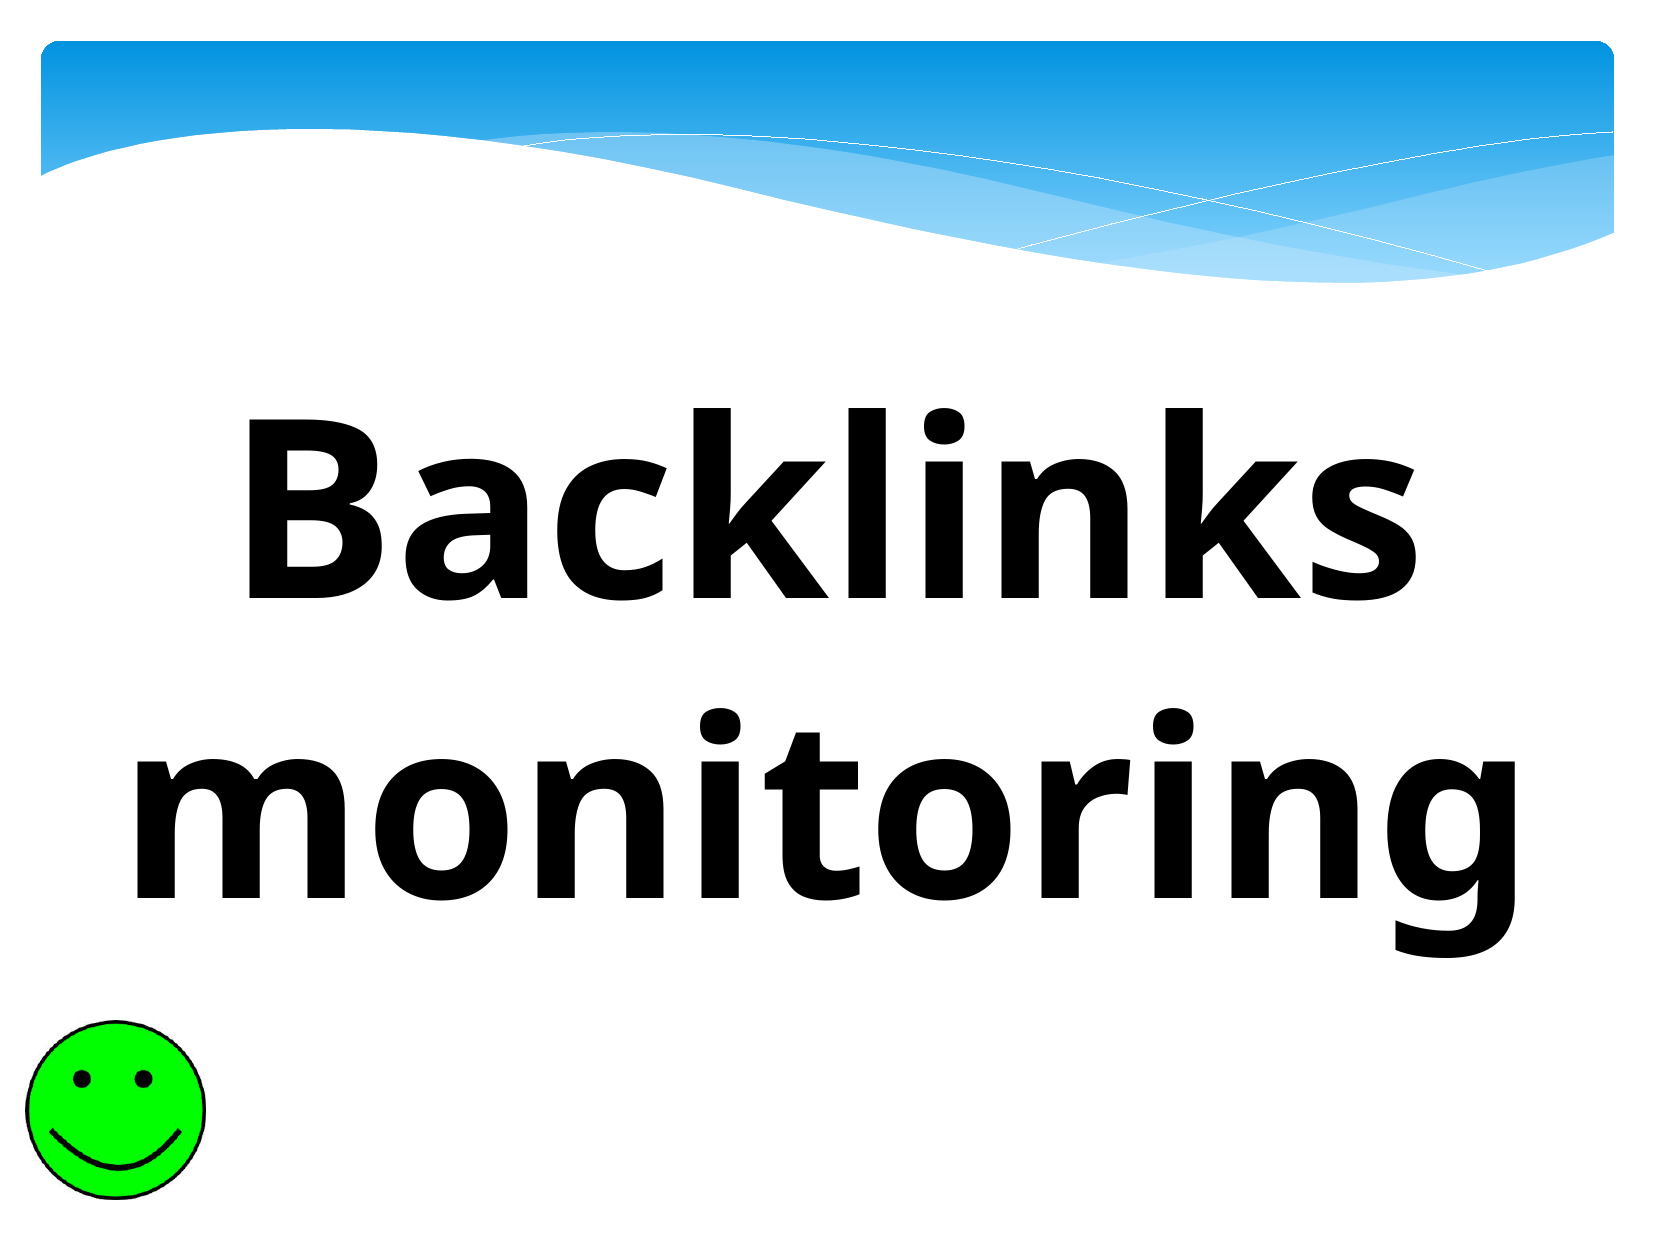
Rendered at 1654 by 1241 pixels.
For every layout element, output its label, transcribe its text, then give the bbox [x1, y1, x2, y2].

picture [24, 1019, 206, 1201]
text_box Backlinks monitoring [0, 341, 1654, 915]
